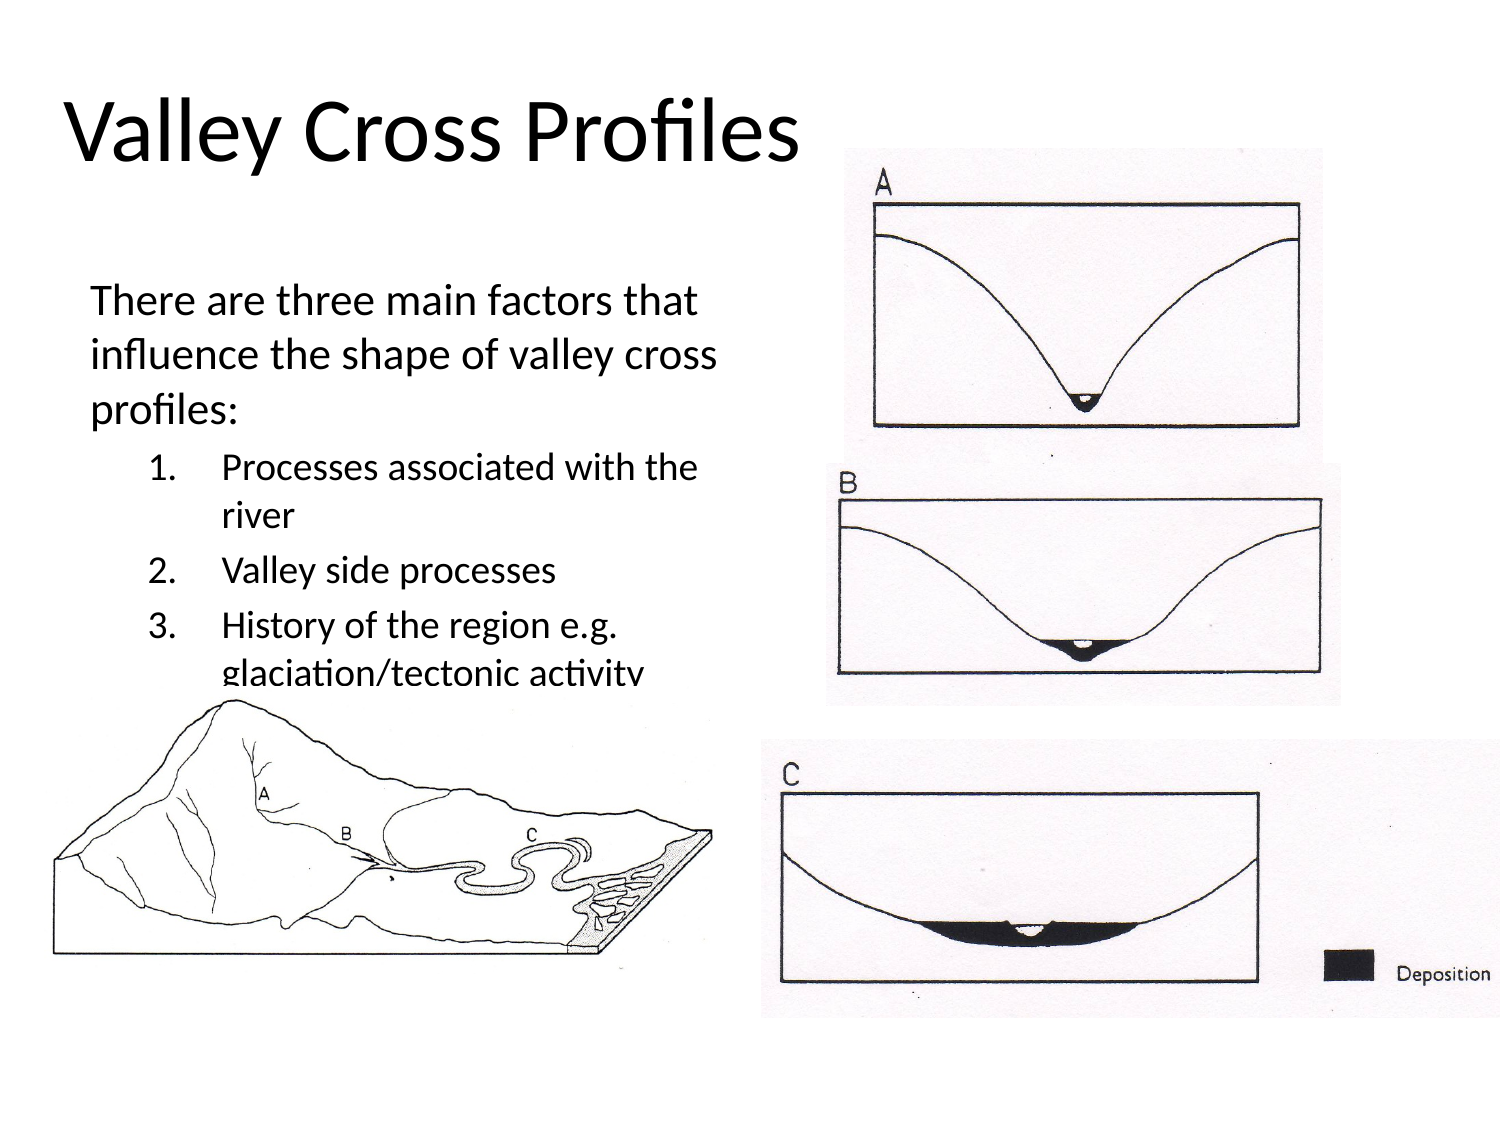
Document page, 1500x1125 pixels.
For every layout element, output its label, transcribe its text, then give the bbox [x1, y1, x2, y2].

list There are three main factors that influence the shape of valley cross profiles: Processes associated with the river Valley side processes History of the region e.g. glaciation/tectonic activity [75, 262, 786, 706]
picture [761, 739, 1500, 1018]
picture [44, 686, 718, 974]
title Valley Cross Profiles [0, 30, 1108, 219]
picture [826, 148, 1341, 706]
